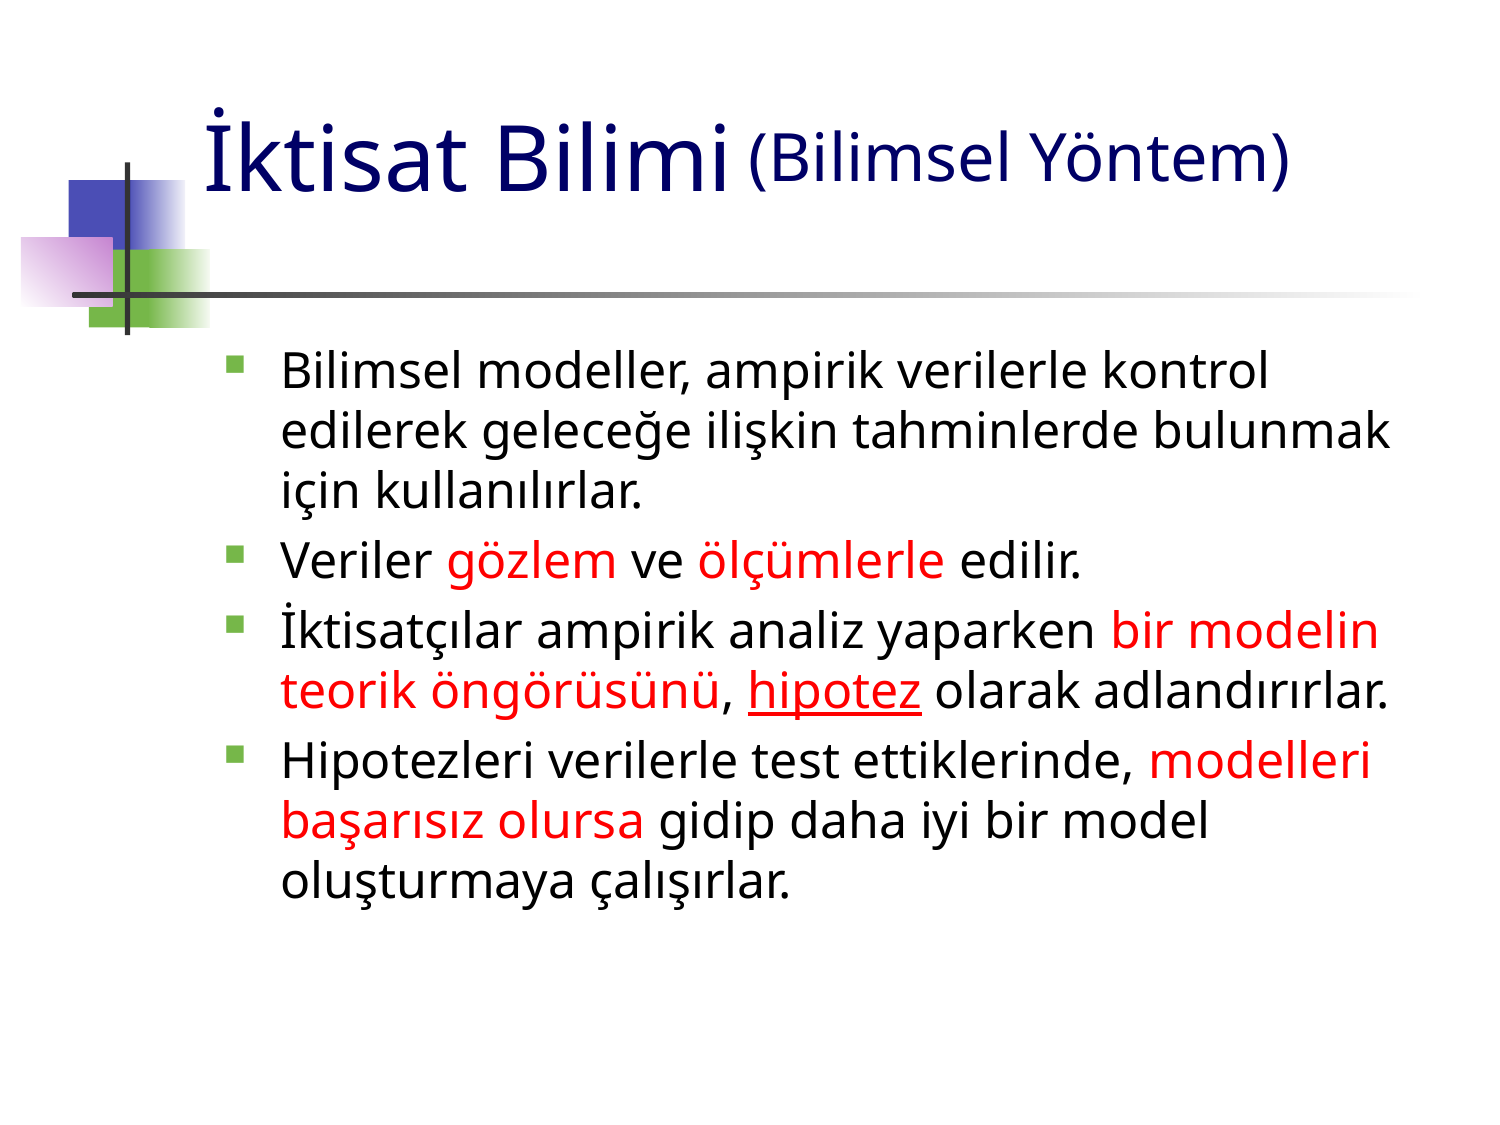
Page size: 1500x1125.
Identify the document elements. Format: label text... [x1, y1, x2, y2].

text_box (Bilimsel Yöntem) [733, 90, 1307, 220]
title İktisat Bilimi [188, 35, 1468, 275]
list Bilimsel modeller, ampirik verilerle kontrol edilerek geleceğe ilişkin tahminlerde bulunmak için kullanılırlar. Veriler gözlem ve ölçümlerle edilir. İktisatçılar ampirik analiz yaparken bir modelin teorik öngörüsünü, hipotez olarak adlandırırlar. Hipotezleri verilerle test ettiklerinde, modelleri başarısız olursa gidip daha iyi bir model oluşturmaya çalışırlar. [193, 331, 1469, 1006]
